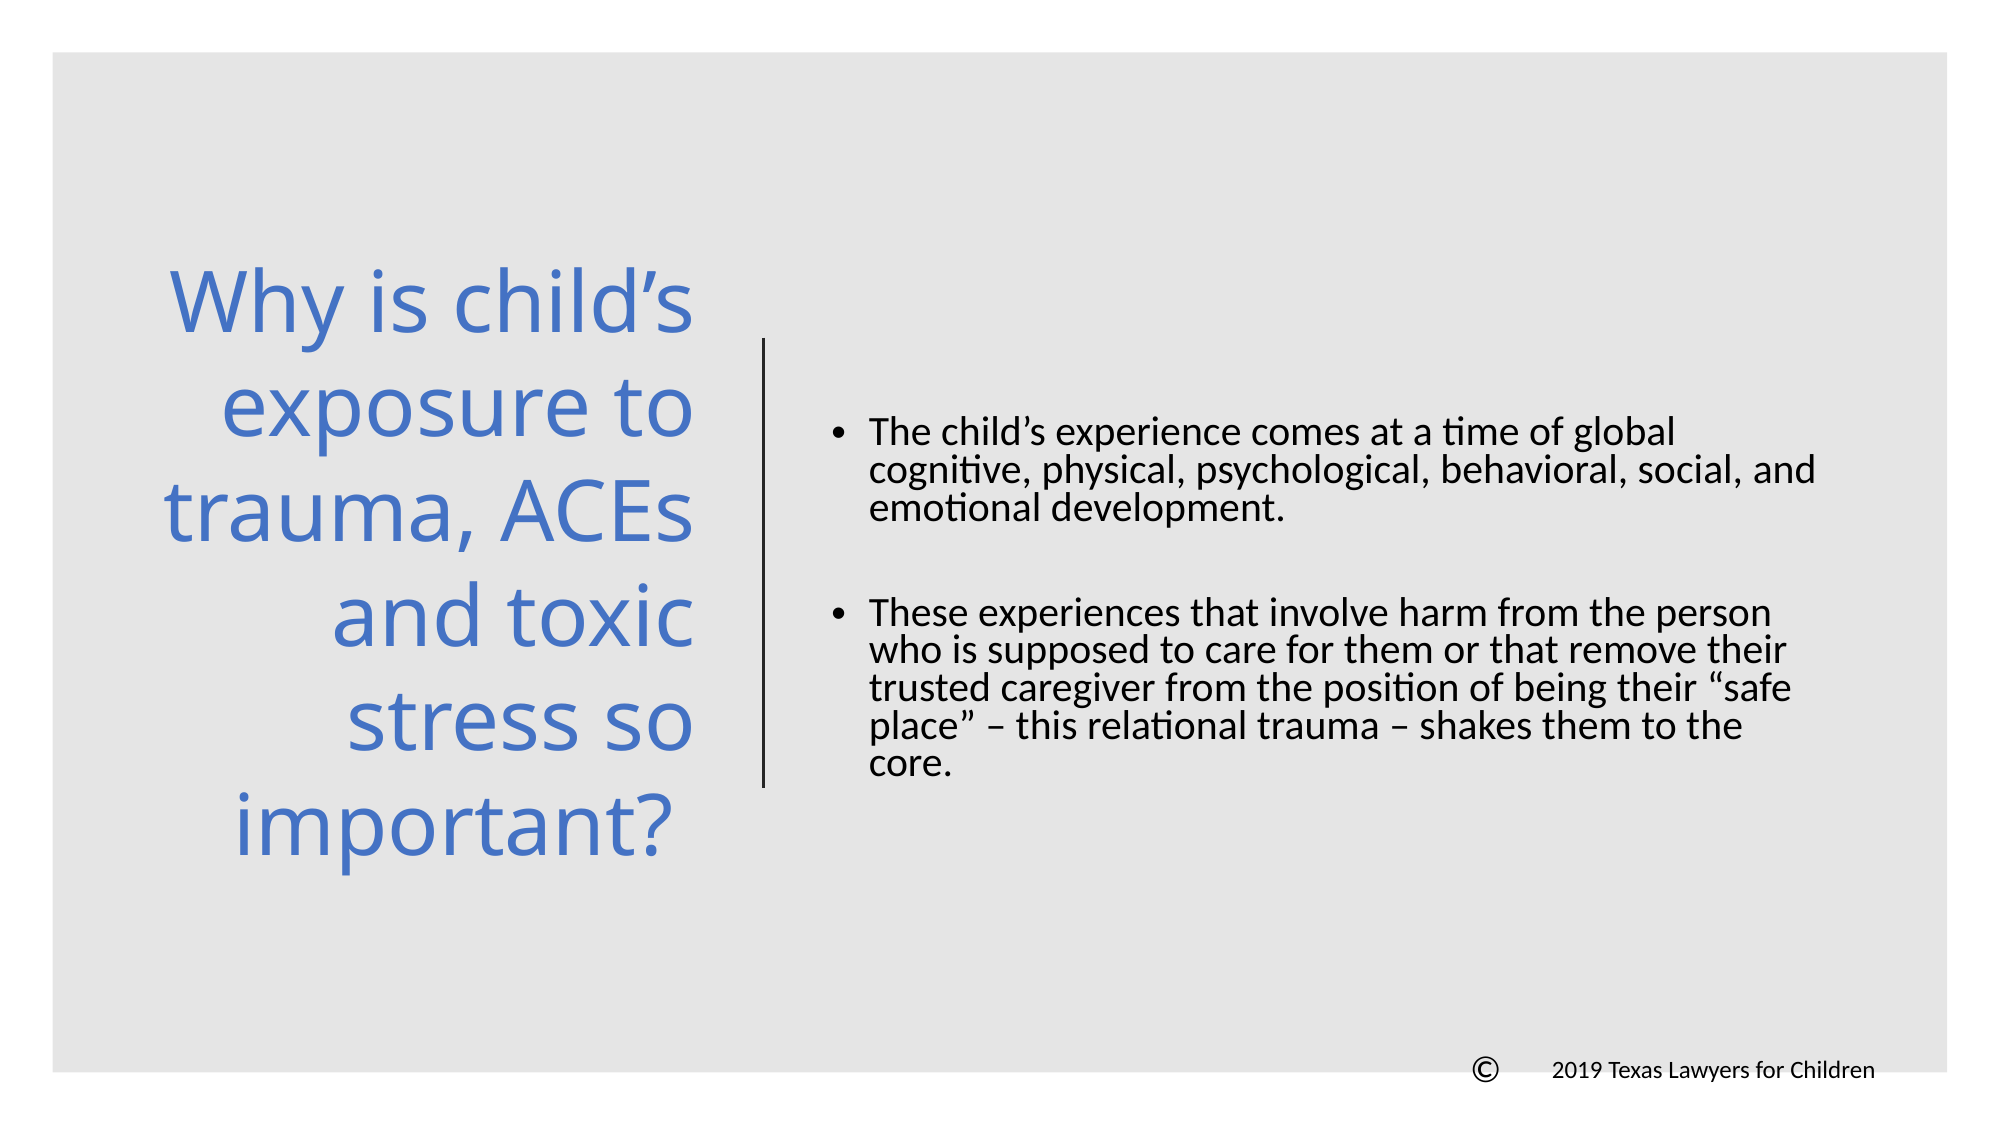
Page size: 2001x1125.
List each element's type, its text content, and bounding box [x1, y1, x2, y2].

title Why is child’s exposure to trauma, ACEs and toxic stress so important? [137, 158, 711, 967]
list These experiences that involve harm from the person who is supposed to care for them or that remove their trusted caregiver from the position of being their “safe place” – this relational trauma – shakes them to the core. [816, 588, 1842, 967]
list The child’s experience comes at a time of global cognitive, physical, psychological, behavioral, social, and emotional development. [816, 158, 1842, 537]
text_box [52, 51, 1948, 1073]
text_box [1455, 1038, 1928, 1099]
